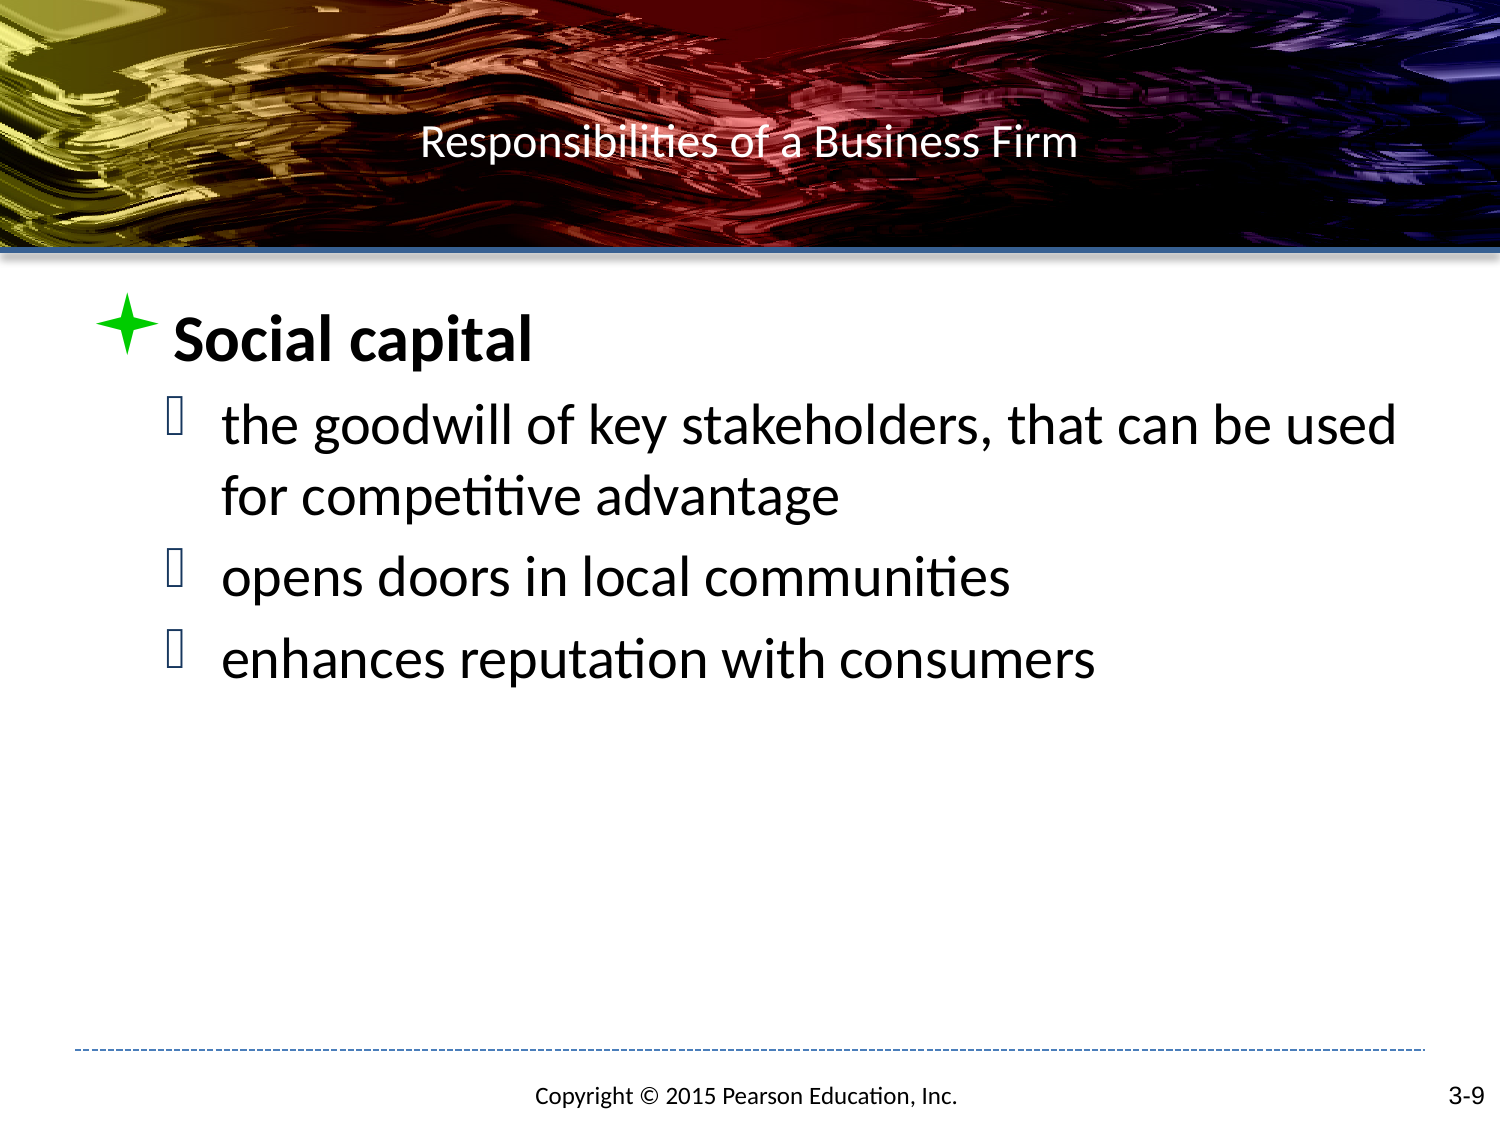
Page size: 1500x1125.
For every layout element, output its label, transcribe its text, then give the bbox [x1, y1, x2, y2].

title Responsibilities of a Business Firm [75, 45, 1425, 233]
picture [0, 0, 1500, 247]
list Social capital the goodwill of key stakeholders, that can be used for competitive advantage opens doors in local communities enhances reputation with consumers [75, 287, 1425, 1030]
slide_number 3-9 [1149, 1064, 1500, 1125]
footer Copyright © 2015 Pearson Education, Inc. [506, 1065, 994, 1125]
